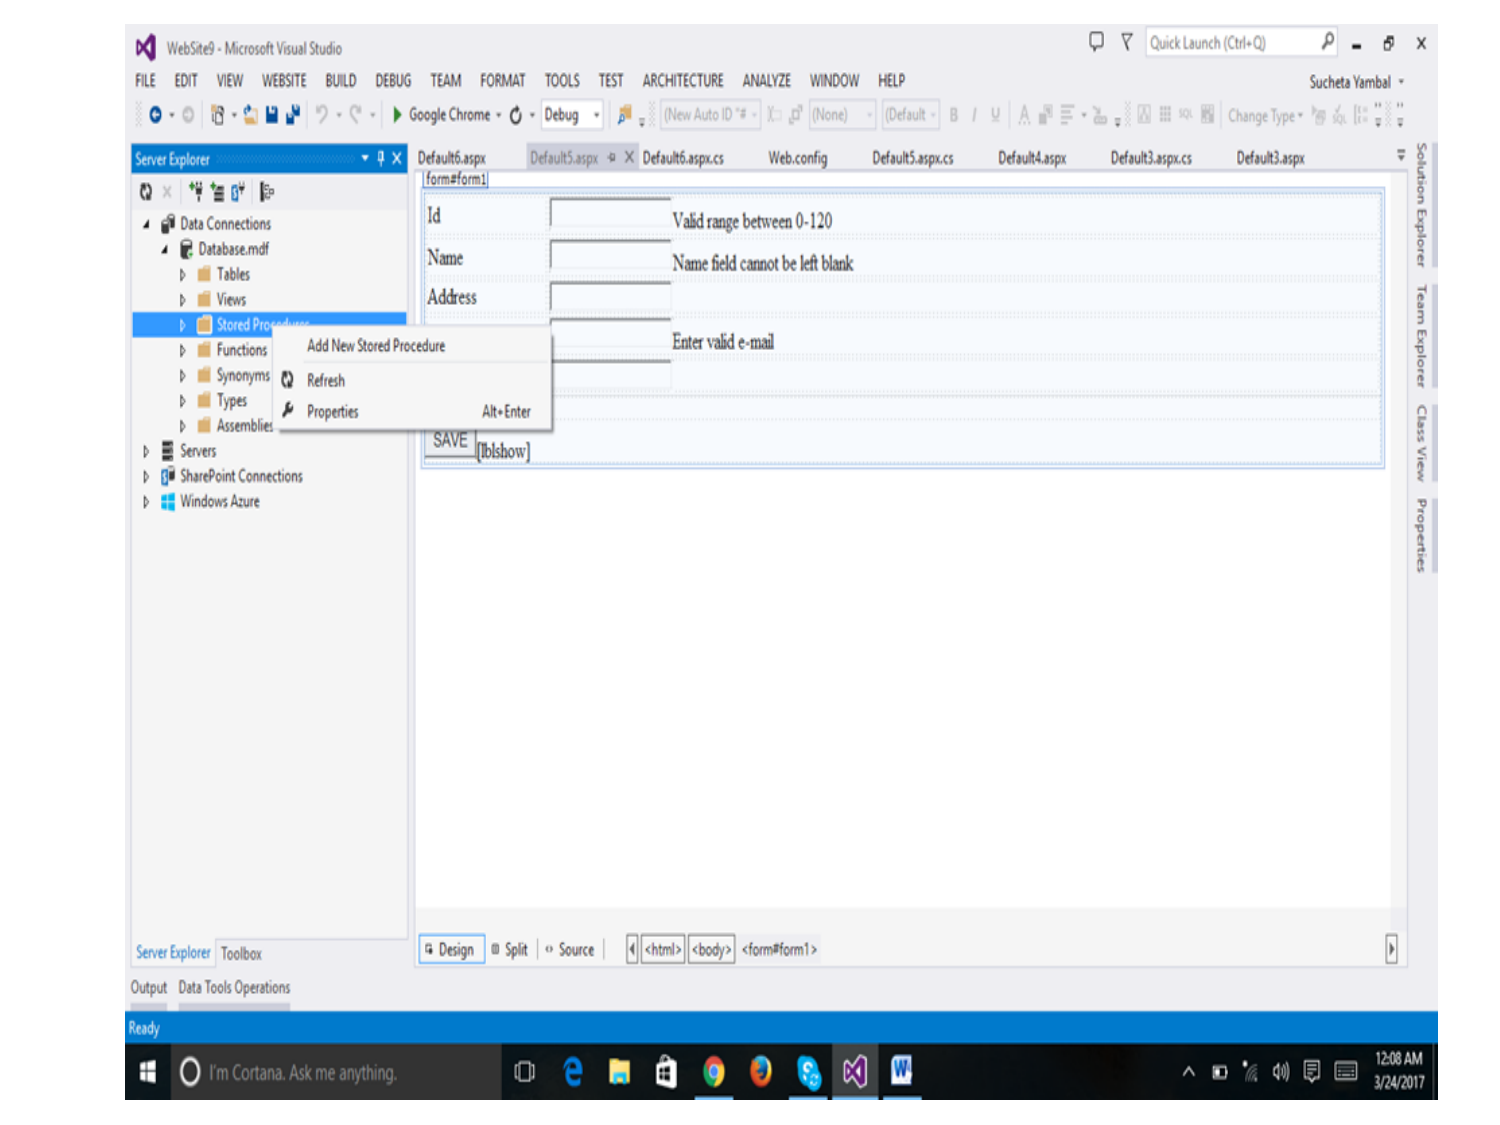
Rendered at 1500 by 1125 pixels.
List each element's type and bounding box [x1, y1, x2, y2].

list [124, 24, 1438, 1101]
